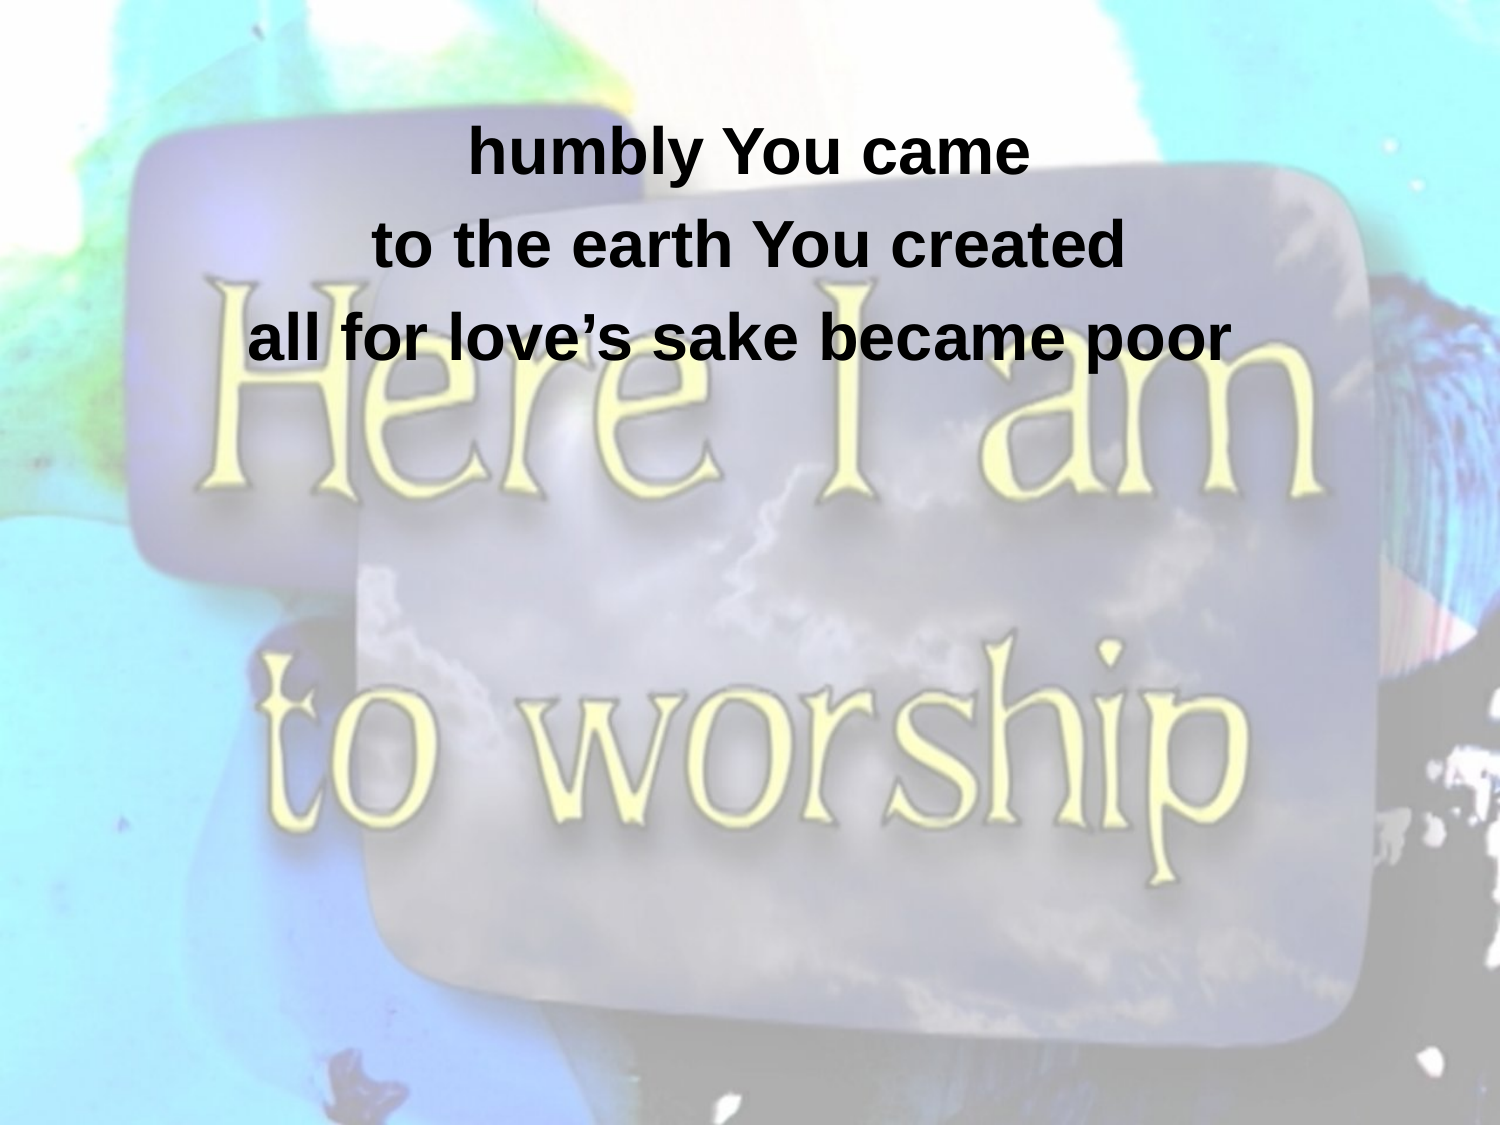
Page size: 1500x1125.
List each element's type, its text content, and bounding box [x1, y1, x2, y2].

picture [0, 0, 1500, 1125]
list humbly You came to the earth You created all for love’s sake became poor [74, 99, 1426, 1006]
